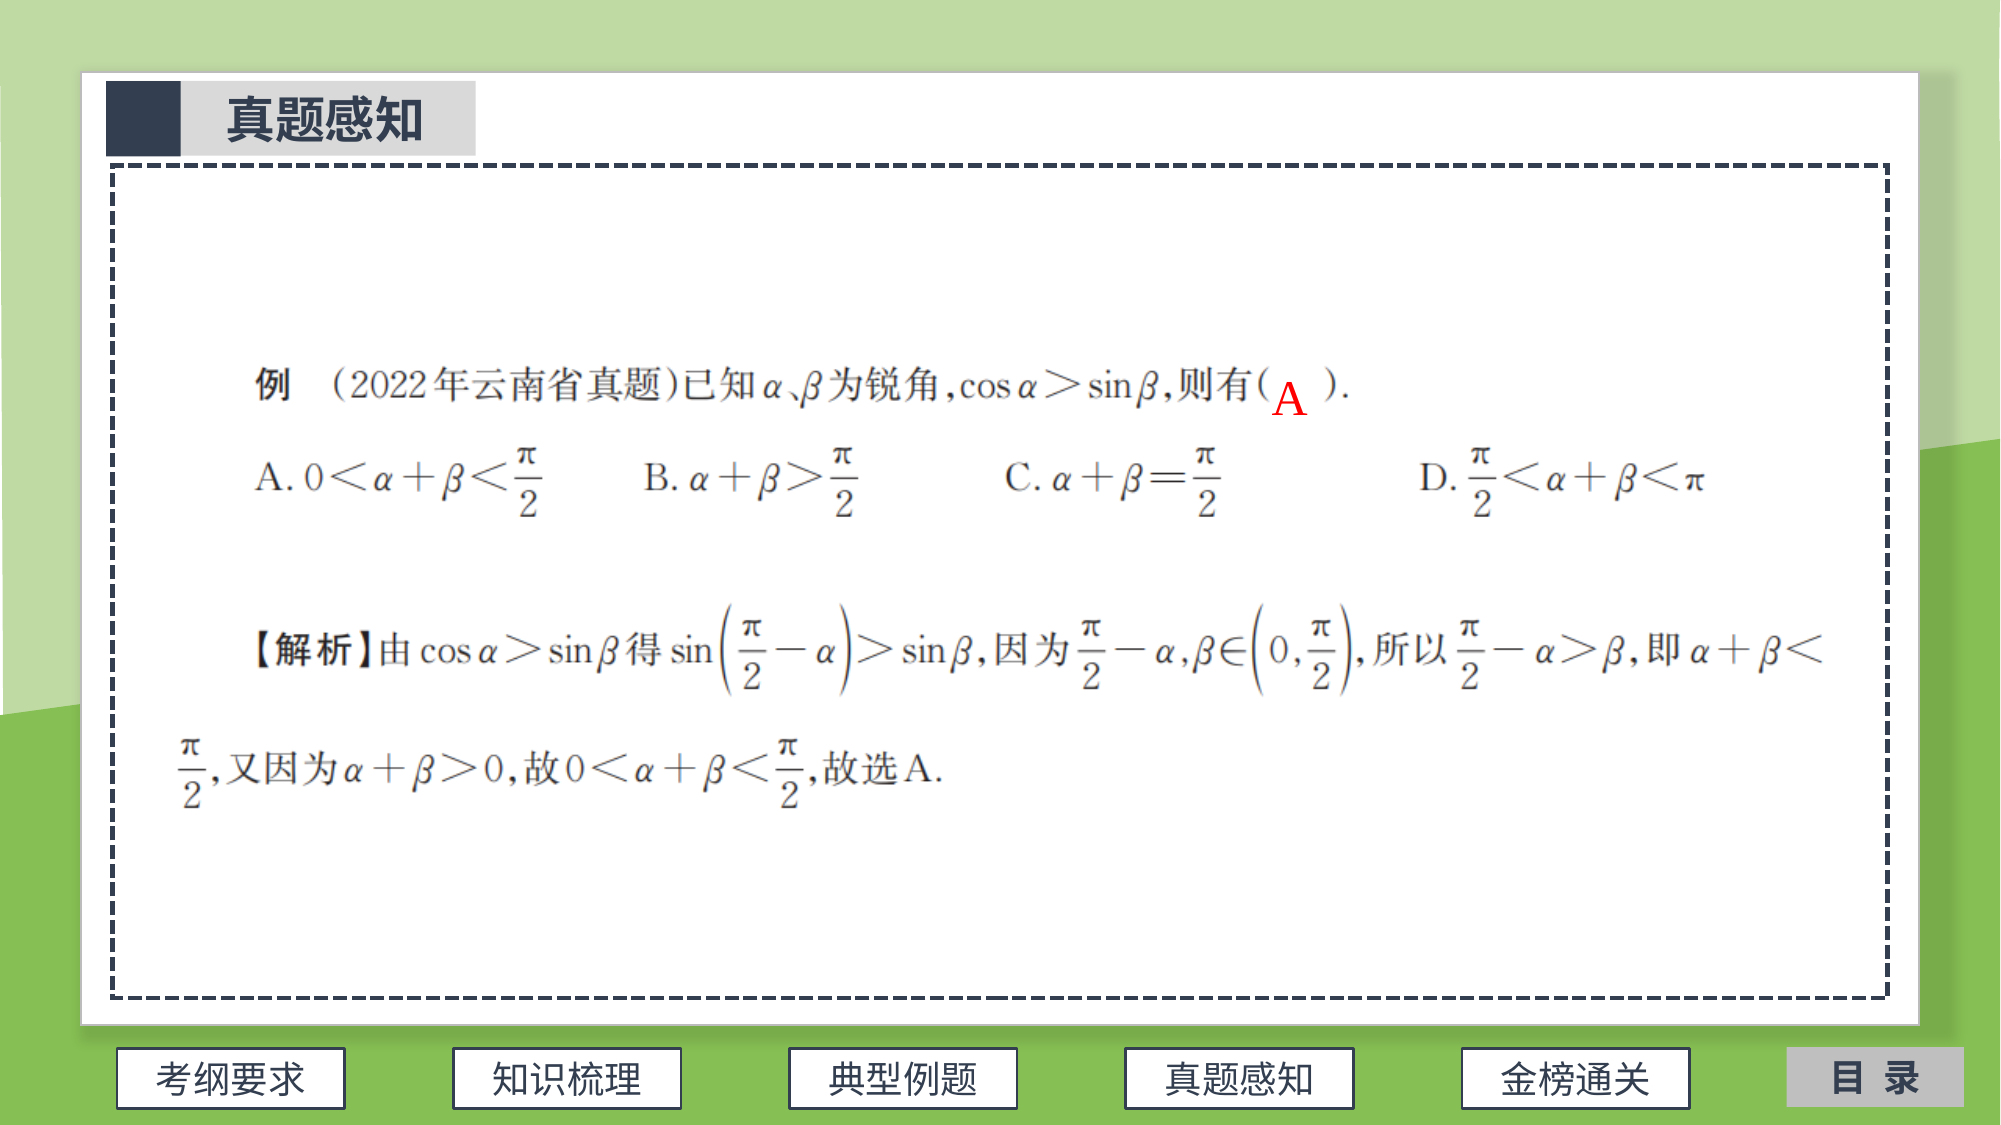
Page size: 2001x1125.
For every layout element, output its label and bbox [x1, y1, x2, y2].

picture [161, 357, 1839, 532]
picture [161, 590, 1839, 827]
